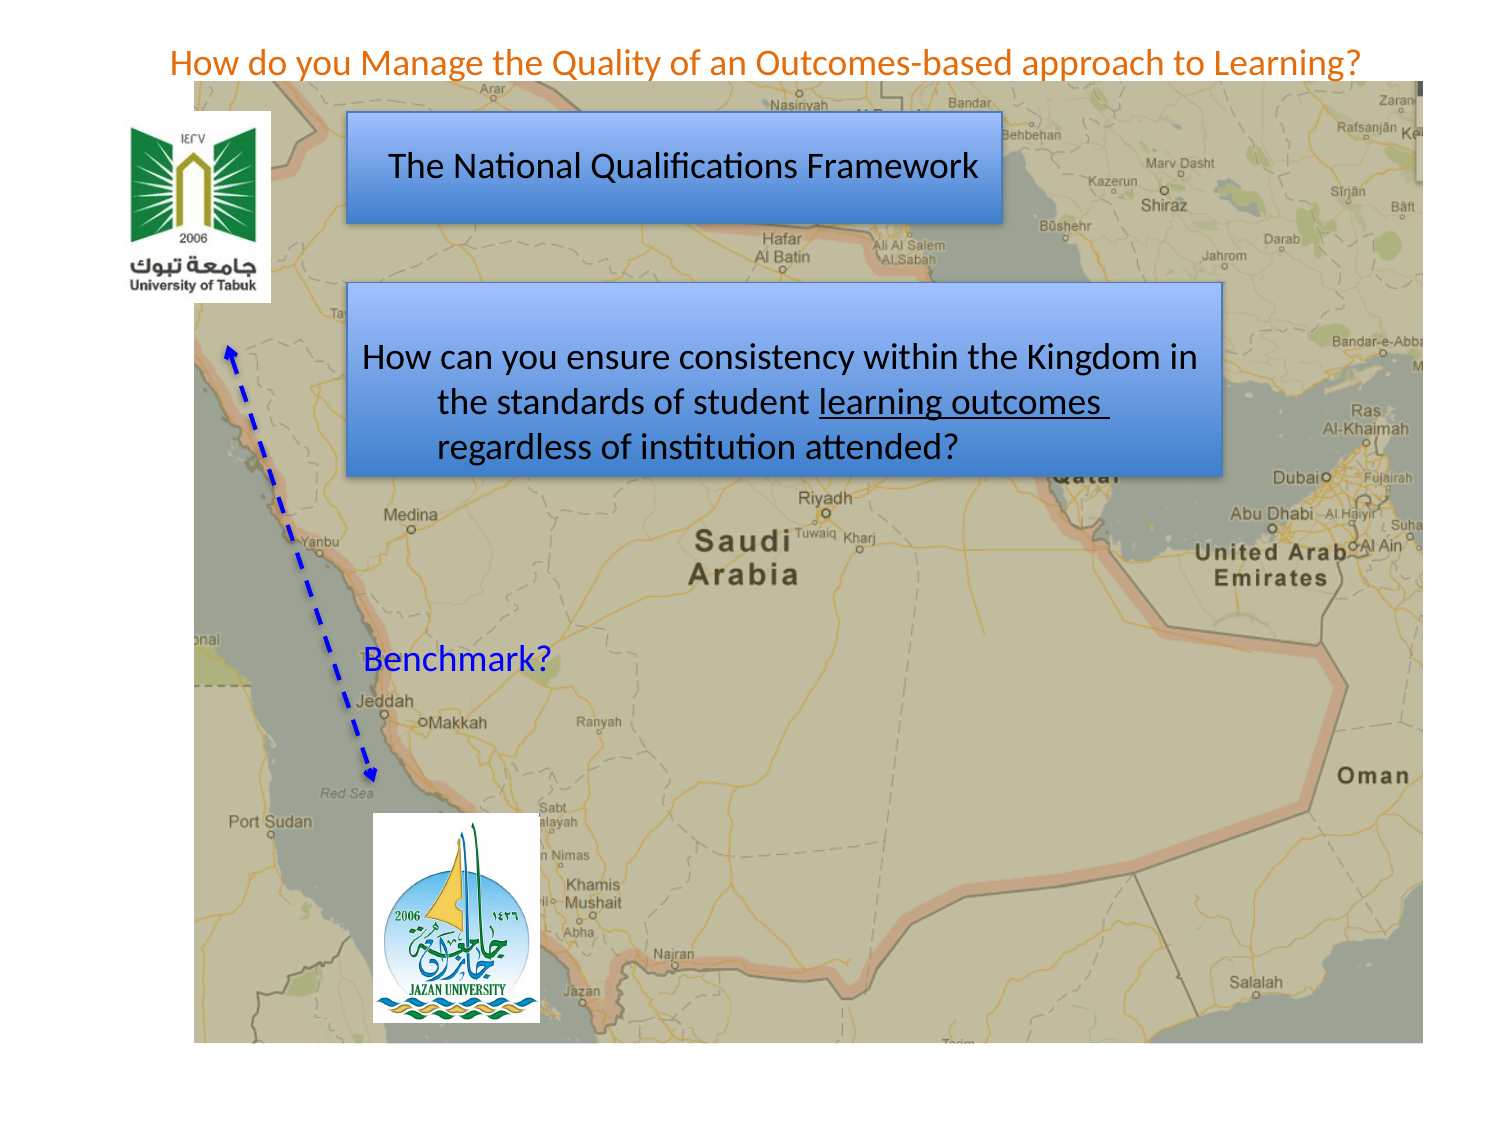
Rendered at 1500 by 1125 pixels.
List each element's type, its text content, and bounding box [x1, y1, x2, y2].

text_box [81, 490, 520, 638]
picture [117, 81, 1424, 1044]
text_box How do you Manage the Quality of an Outcomes-based approach to Learning? [155, 30, 1387, 90]
